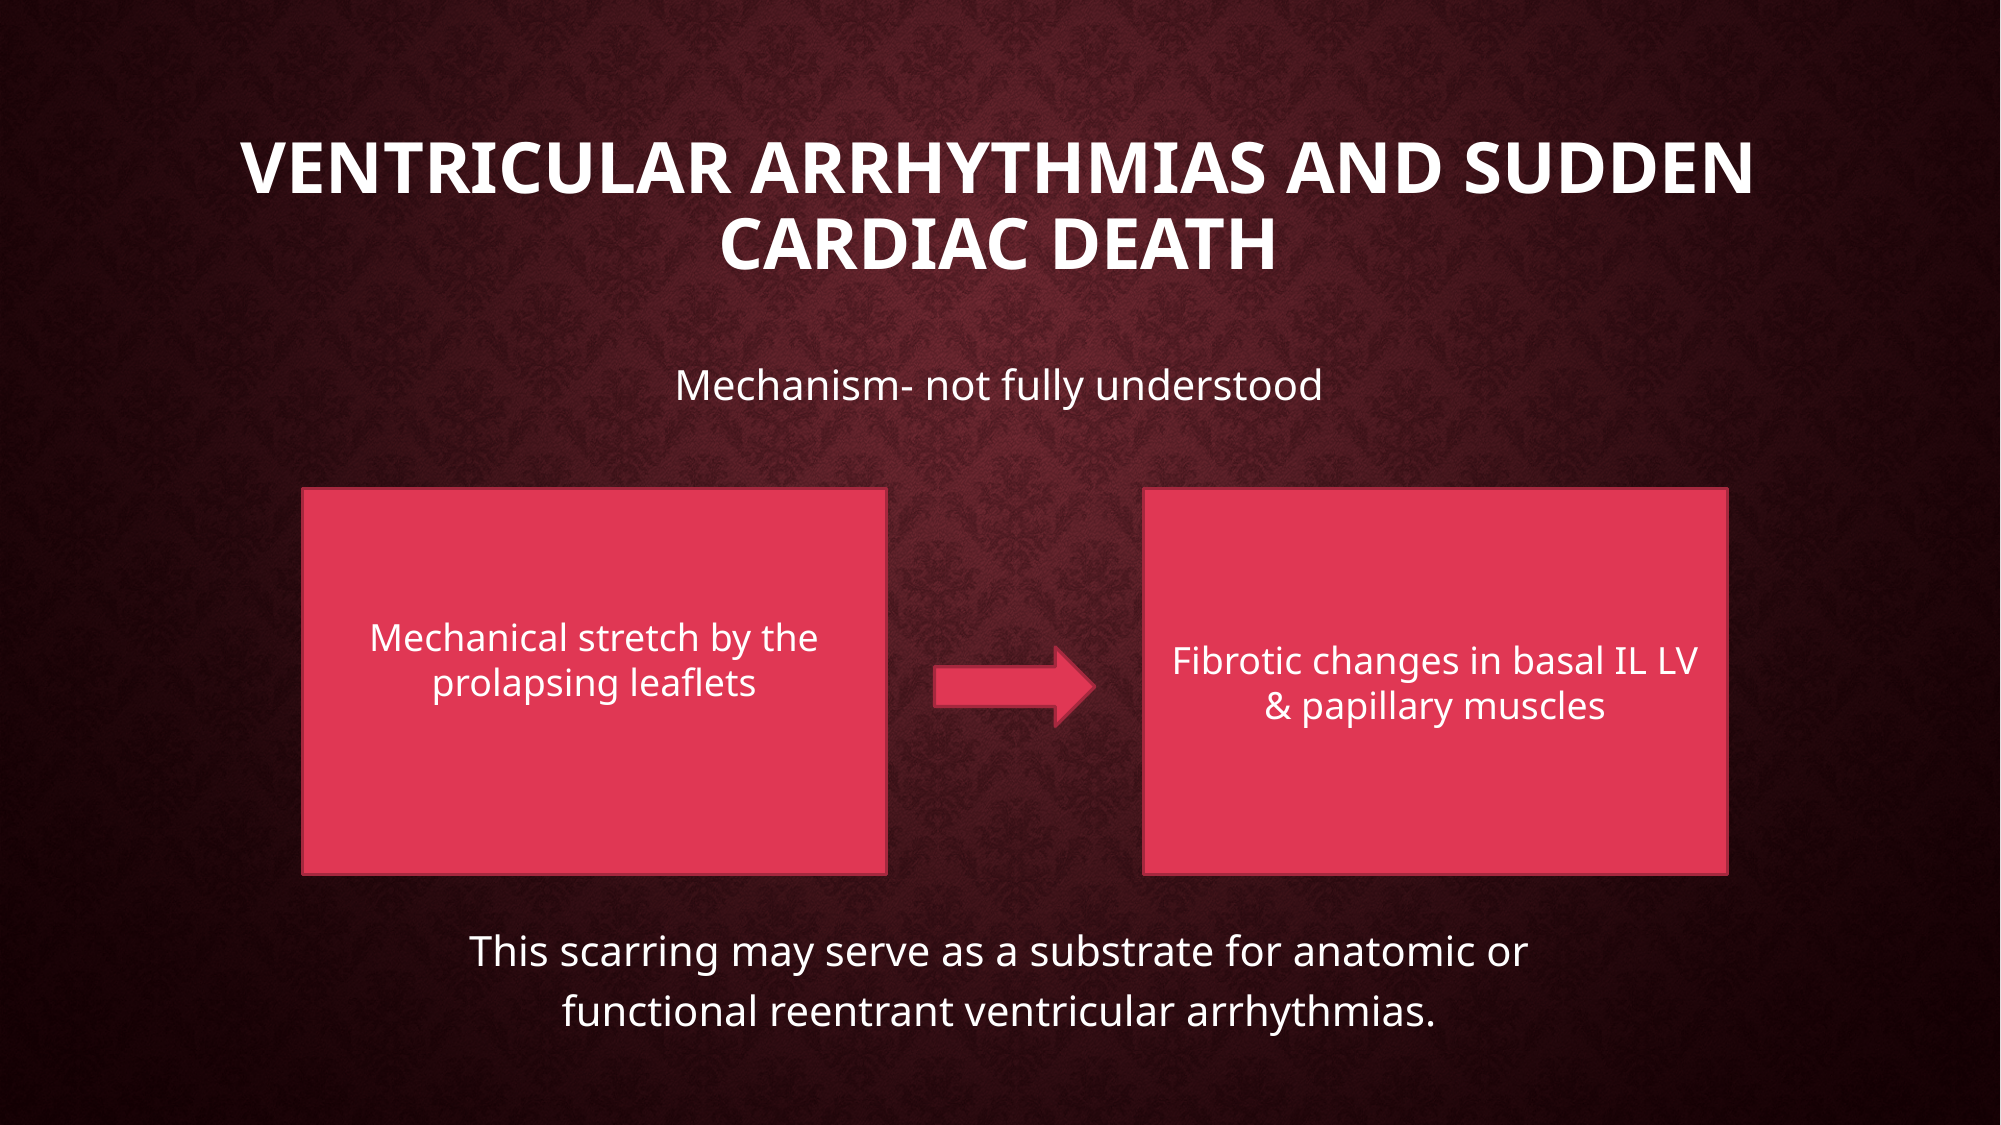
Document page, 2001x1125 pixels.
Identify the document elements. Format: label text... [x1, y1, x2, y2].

list Mechanism- not fully understood This scarring may serve as a substrate for anatomic or functional reentrant ventricular arrhythmias. [408, 341, 1591, 1064]
text_box Mechanical stretch by the prolapsing leaflets [301, 487, 888, 876]
text_box Fibrotic changes in basal IL LV & papillary muscles [1142, 487, 1729, 876]
title VENTRICULAR ARRHYTHMIAS AND SUDDEN CARDIAC DEATH [149, 99, 1849, 318]
text_box [932, 645, 1097, 728]
